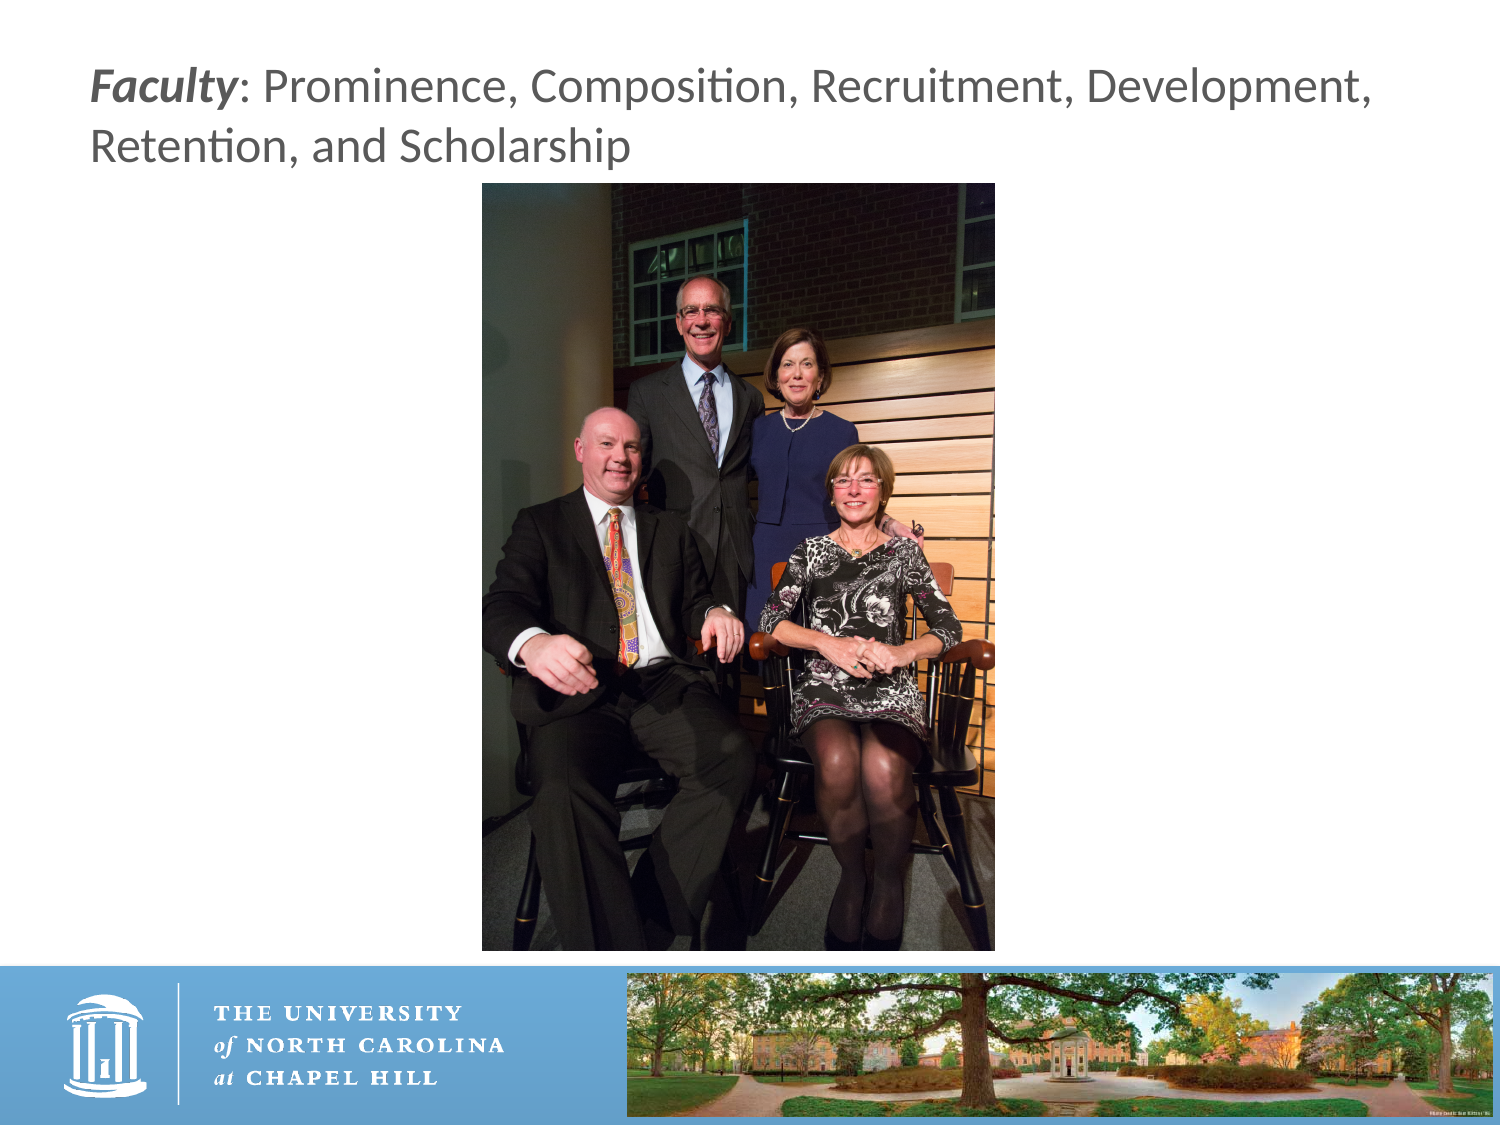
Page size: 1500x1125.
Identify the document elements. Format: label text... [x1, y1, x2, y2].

picture [627, 973, 1493, 1117]
title Faculty: Prominence, Composition, Recruitment, Development, Retention, and Scholarship [75, 45, 1425, 233]
picture [64, 983, 504, 1105]
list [482, 182, 995, 951]
